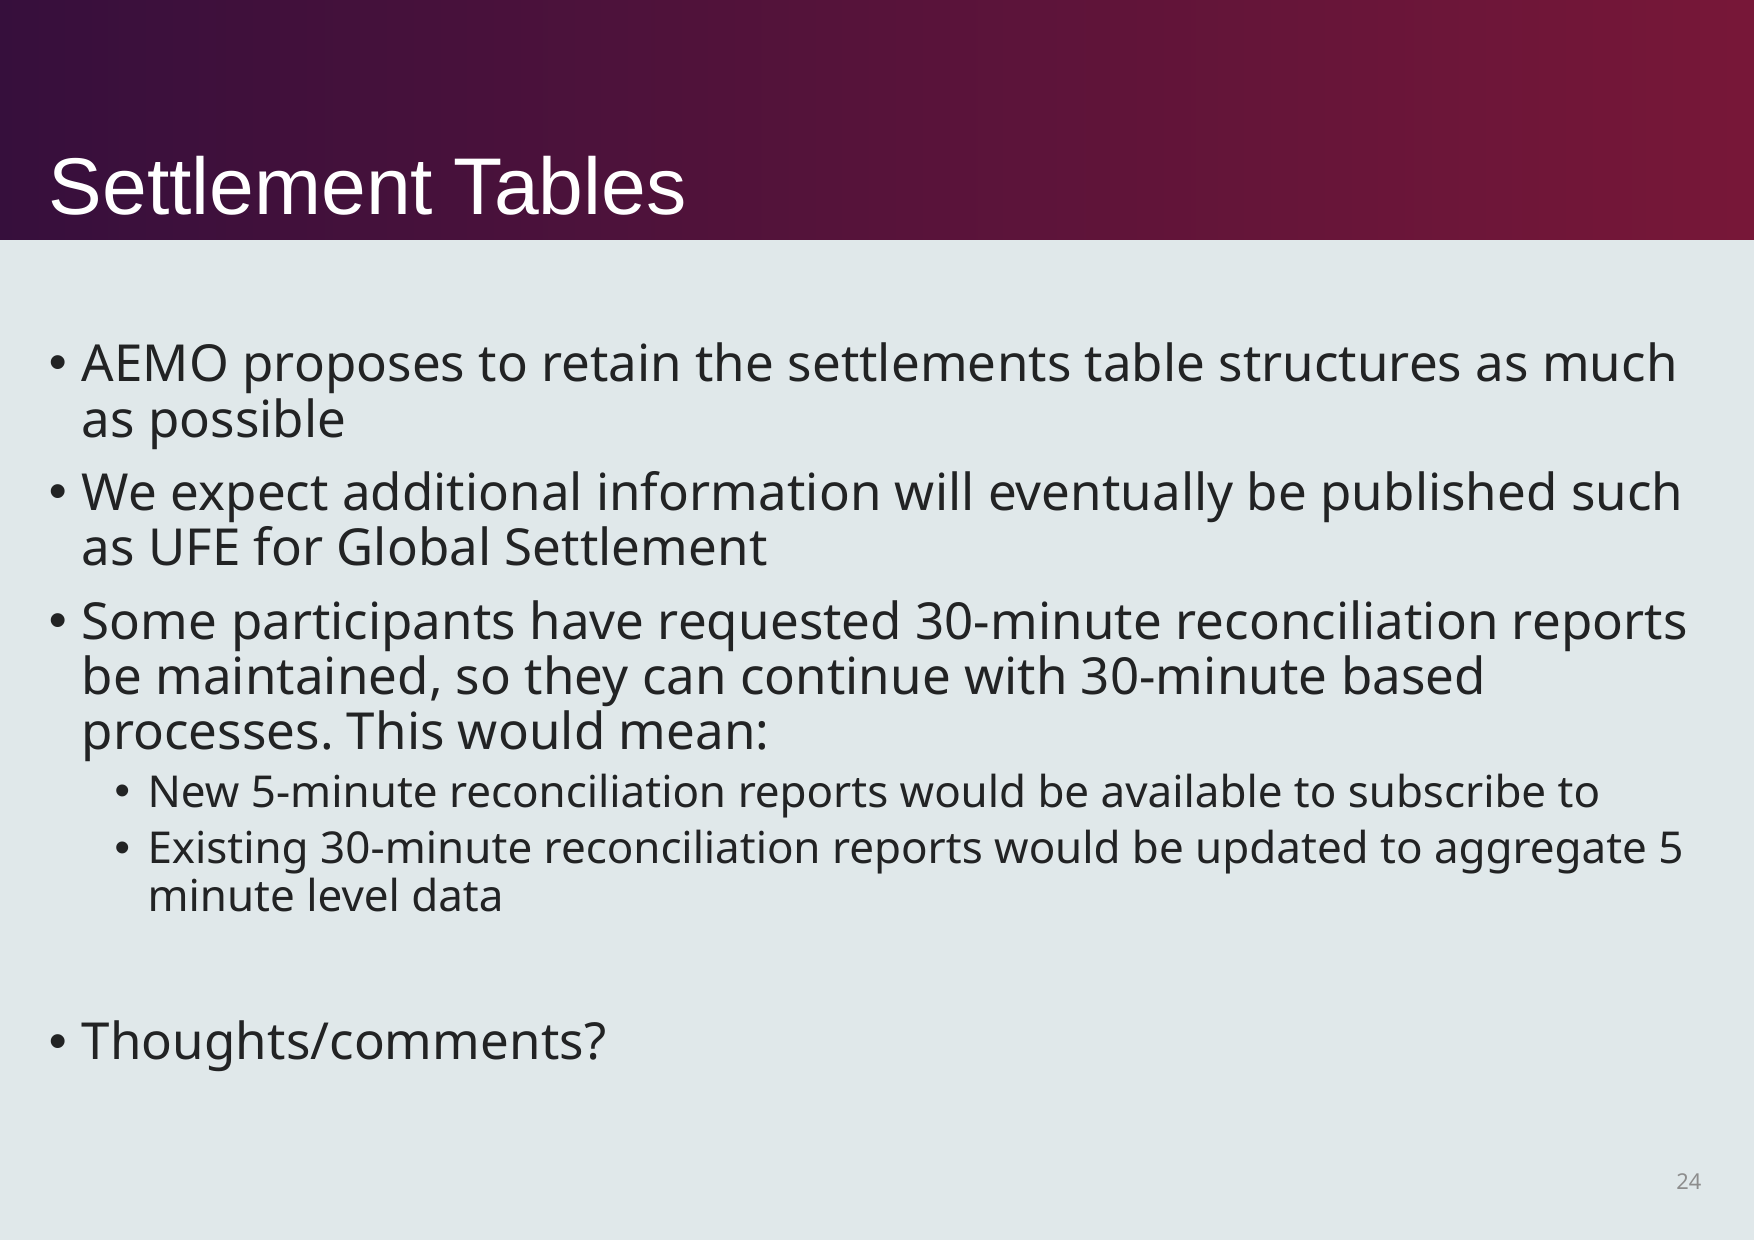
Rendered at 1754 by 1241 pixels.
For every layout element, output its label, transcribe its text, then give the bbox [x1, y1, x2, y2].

title Settlement Tables [33, 24, 1329, 240]
slide_number 24 [1633, 1149, 1717, 1216]
list AEMO proposes to retain the settlements table structures as much as possible We expect additional information will eventually be published such as UFE for Global Settlement Some participants have requested 30-minute reconciliation reports be maintained, so they can continue with 30-minute based processes. This would mean: New 5-minute reconciliation reports would be available to subscribe to Existing 30-minute reconciliation reports would be updated to aggregate 5 minute level data Thoughts/comments? [33, 330, 1717, 1117]
